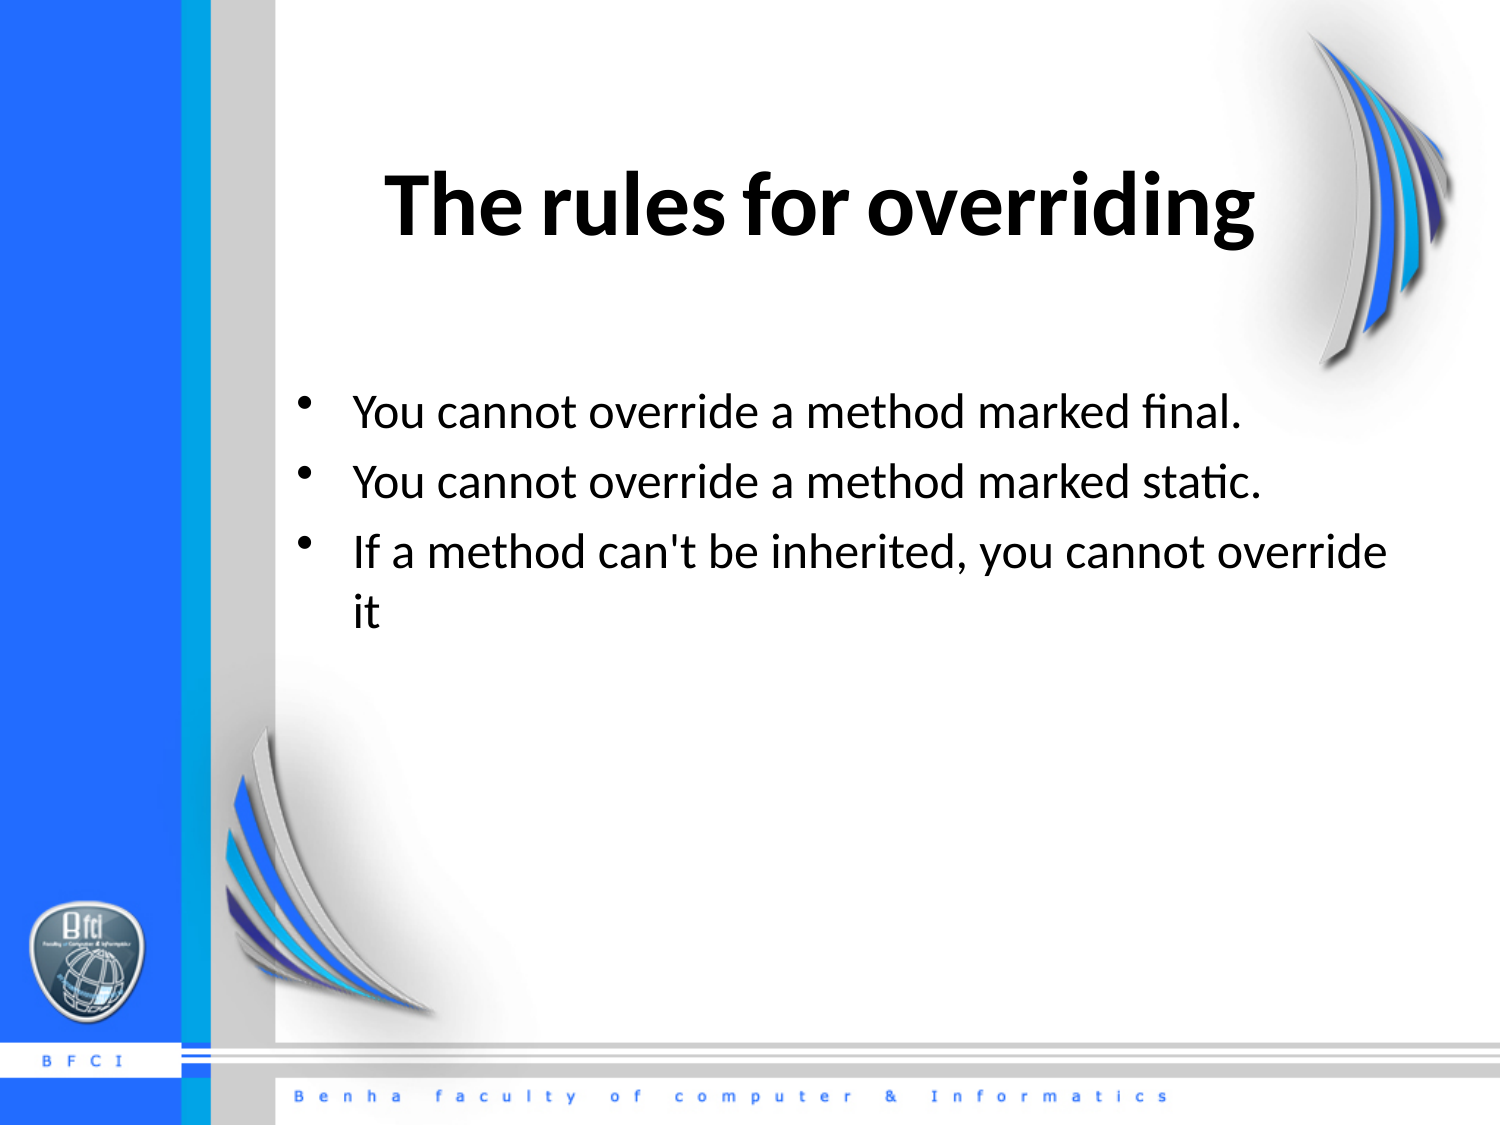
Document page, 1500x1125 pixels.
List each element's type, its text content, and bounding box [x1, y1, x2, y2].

picture [0, 0, 1500, 1125]
title The rules for overriding [280, 105, 1360, 294]
list You cannot override a method marked final. You cannot override a method marked static. If a method can't be inherited, you cannot override it [280, 370, 1426, 950]
